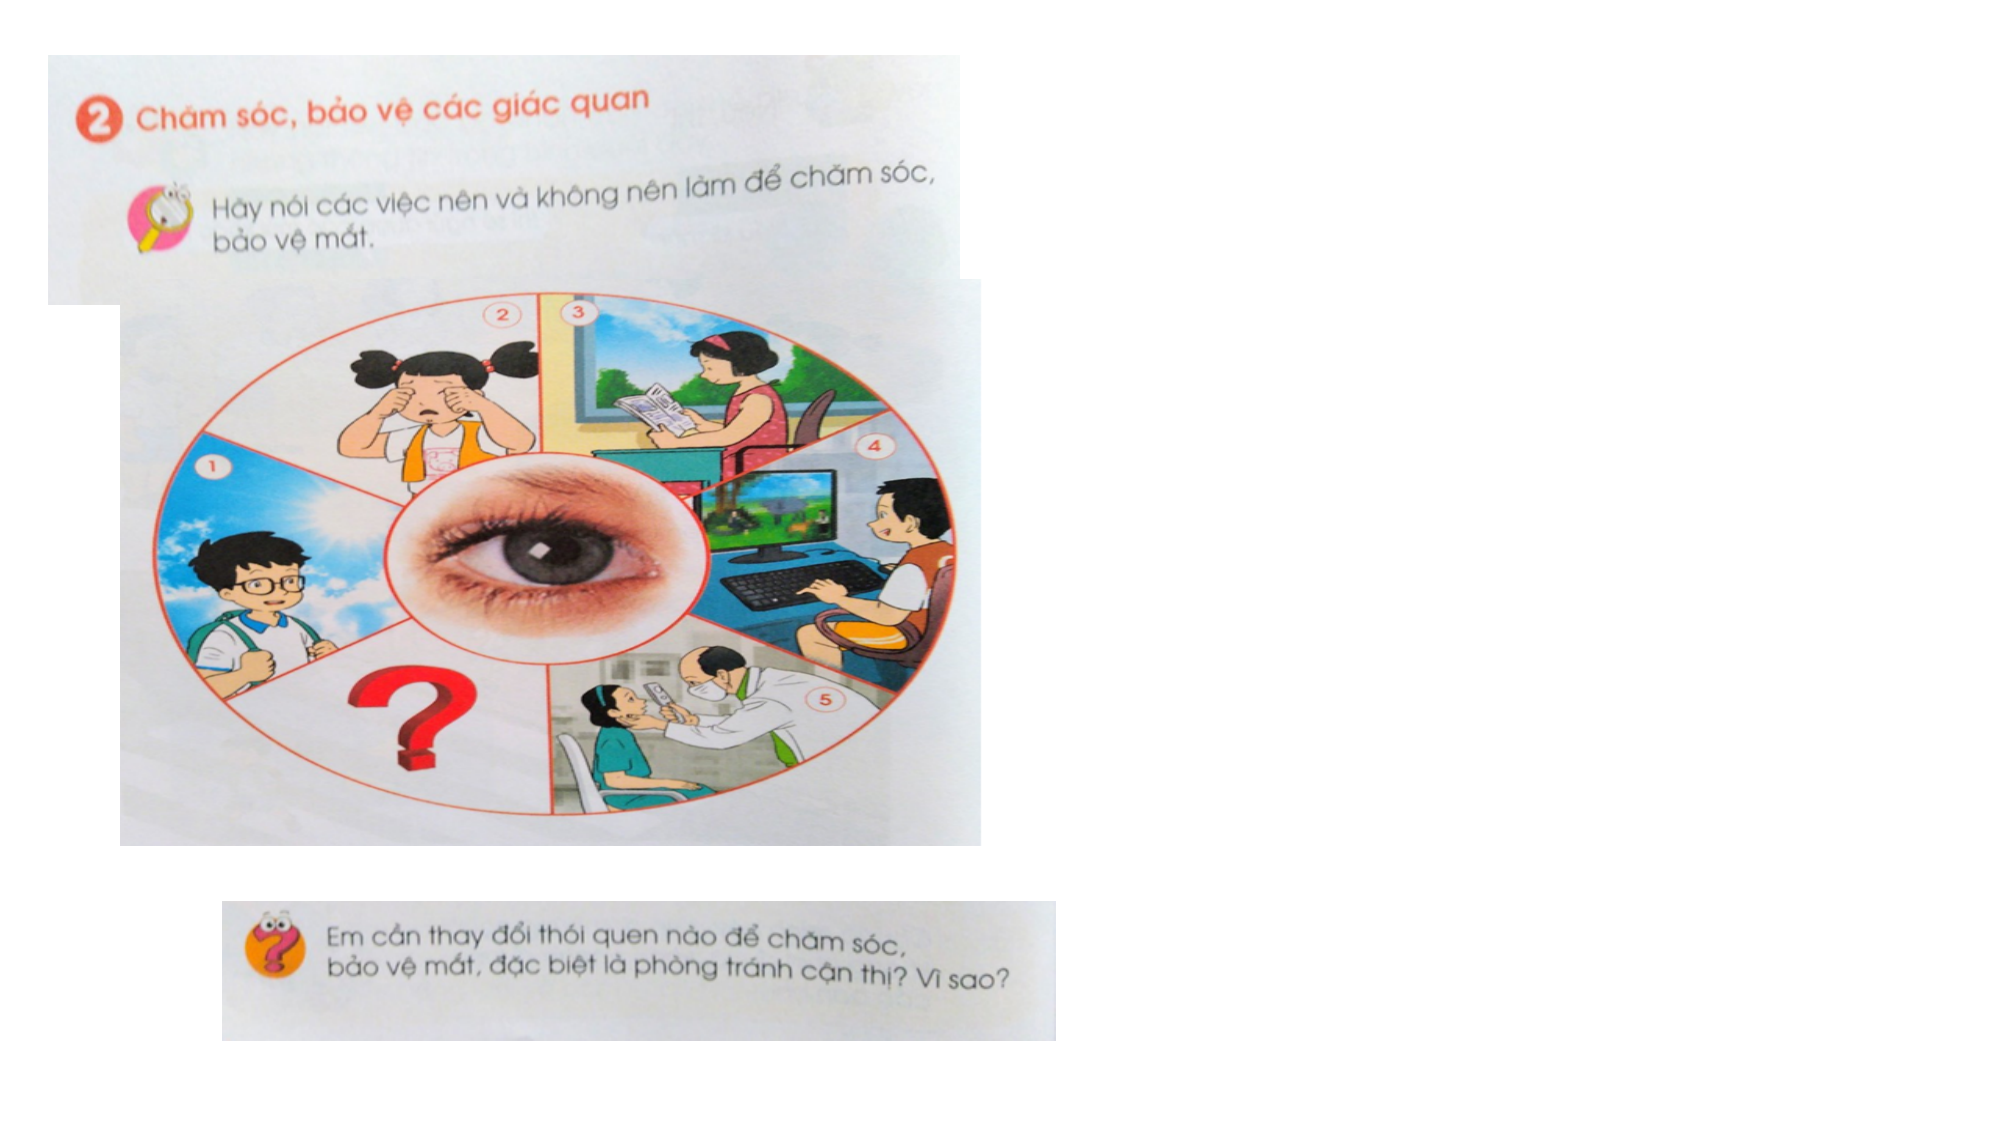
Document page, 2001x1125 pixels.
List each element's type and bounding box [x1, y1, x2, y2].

picture [222, 901, 1056, 1041]
picture [48, 55, 1000, 846]
